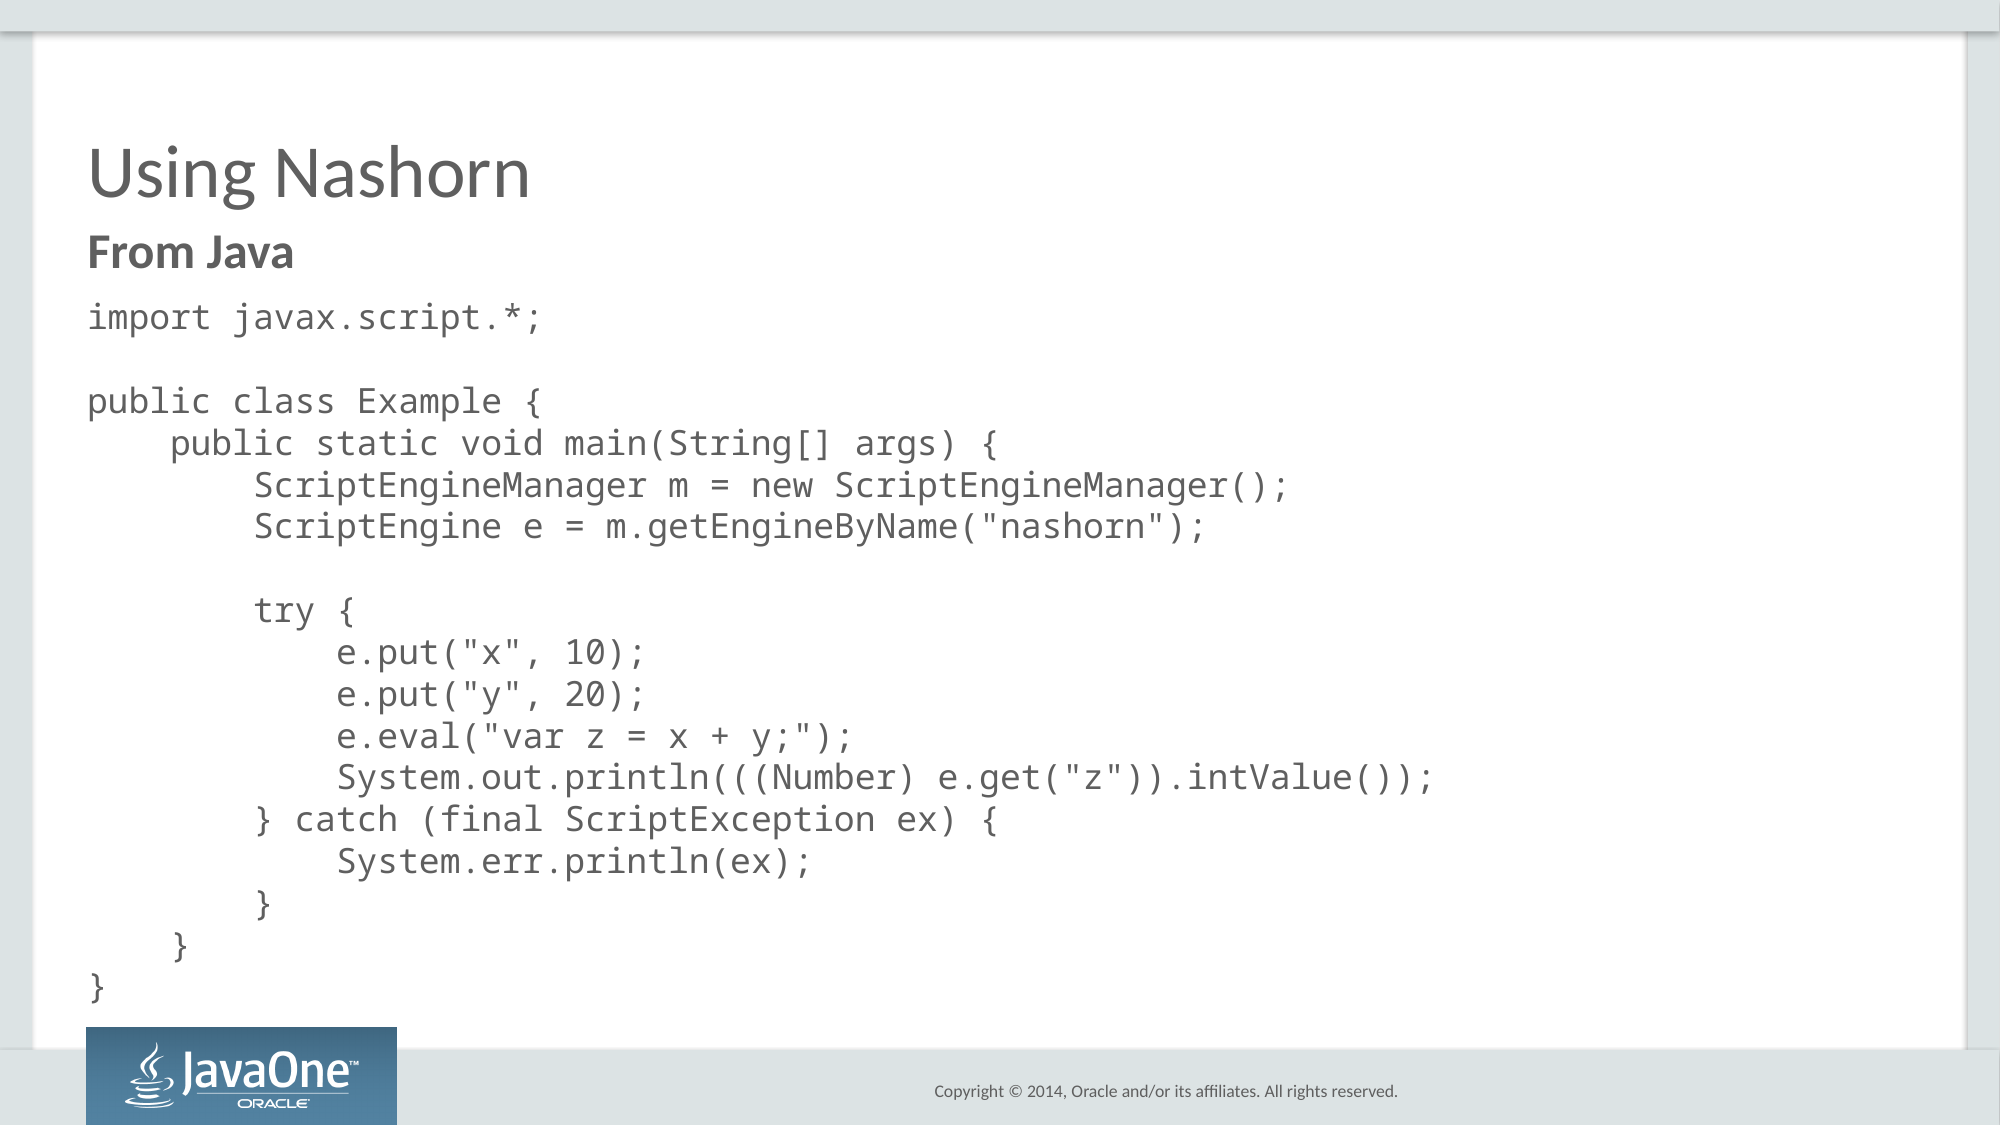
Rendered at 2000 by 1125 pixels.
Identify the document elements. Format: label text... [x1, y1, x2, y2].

title Using Nashorn [87, 66, 1913, 213]
list From Java [87, 225, 1913, 282]
picture [86, 1027, 397, 1125]
list import javax.script.*; public class Example { public static void main(String[] args) { ScriptEngineManager m = new ScriptEngineManager(); ScriptEngine e = m.getEngineByName("nashorn"); try { e.put("x", 10); e.put("y", 20); e.eval("var z = x + y;"); System.out.println(((Number) e.get("z")).intValue()); } catch (final ScriptException ex) { System.err.println(ex); } } } [87, 295, 1913, 1013]
